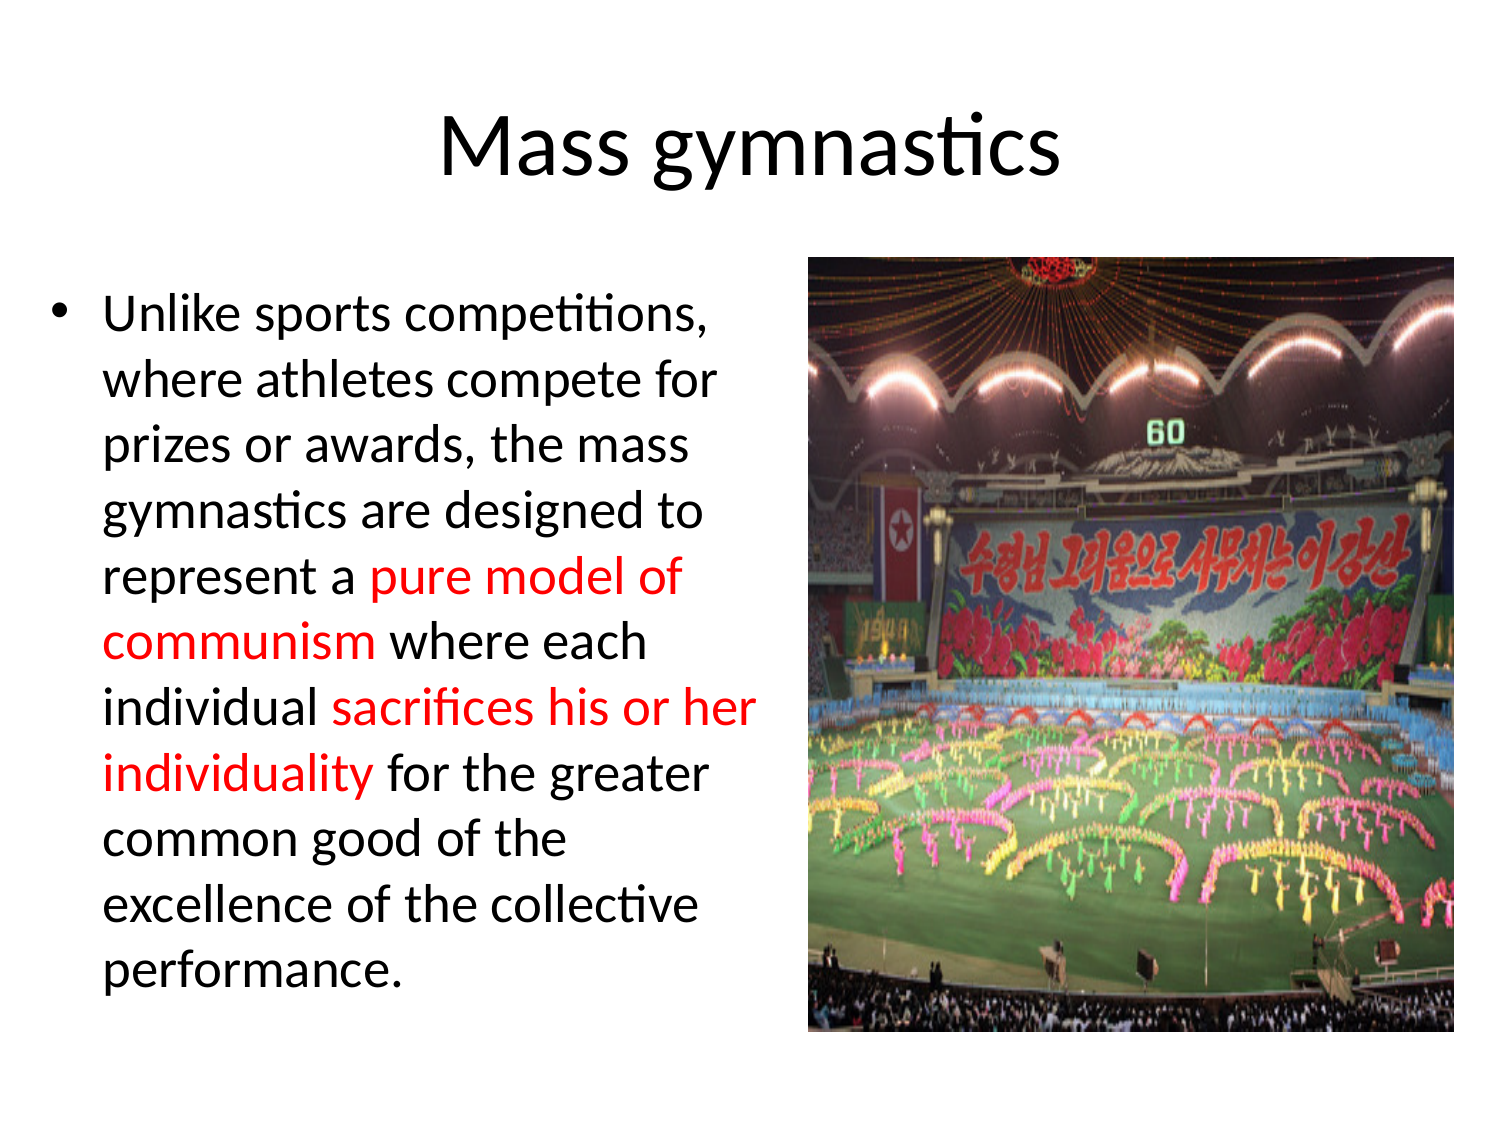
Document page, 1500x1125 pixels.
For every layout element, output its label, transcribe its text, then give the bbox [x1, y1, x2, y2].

title Mass gymnastics [75, 45, 1425, 233]
picture [808, 257, 1454, 1032]
list Unlike sports competitions, where athletes compete for prizes or awards, the mass gymnastics are designed to represent a pure model of communism where each individual sacrifices his or her individuality for the greater common good of the excellence of the collective performance. [35, 269, 803, 1012]
